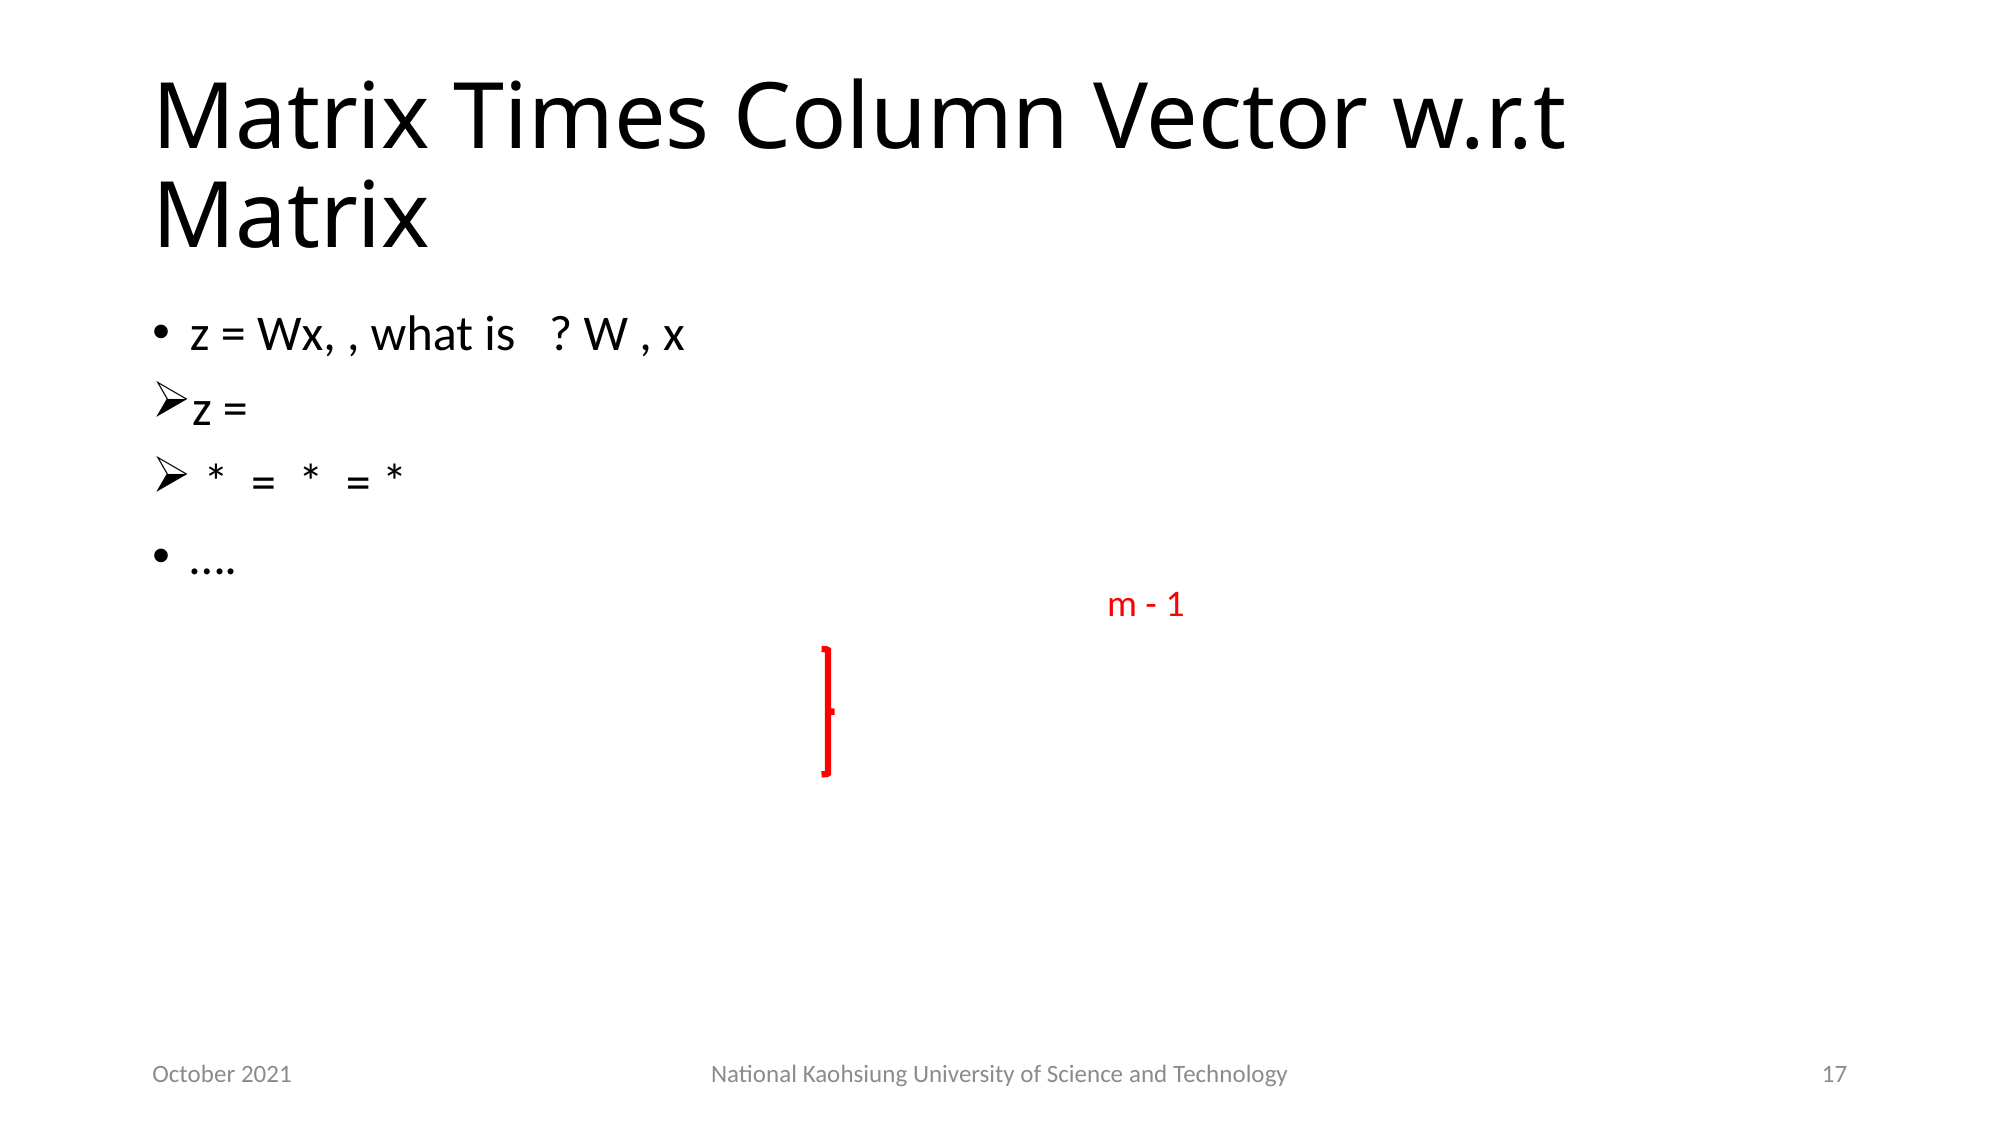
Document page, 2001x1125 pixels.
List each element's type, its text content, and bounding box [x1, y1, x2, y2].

text_box m - 1 [834, 574, 1458, 628]
title Matrix Times Column Vector w.r.t Matrix [137, 59, 1863, 278]
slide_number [137, 1042, 588, 1103]
slide_number 17 [1412, 1042, 1863, 1103]
text_box [821, 648, 835, 775]
footer National Kaohsiung University of Science and Technology [662, 1042, 1338, 1103]
